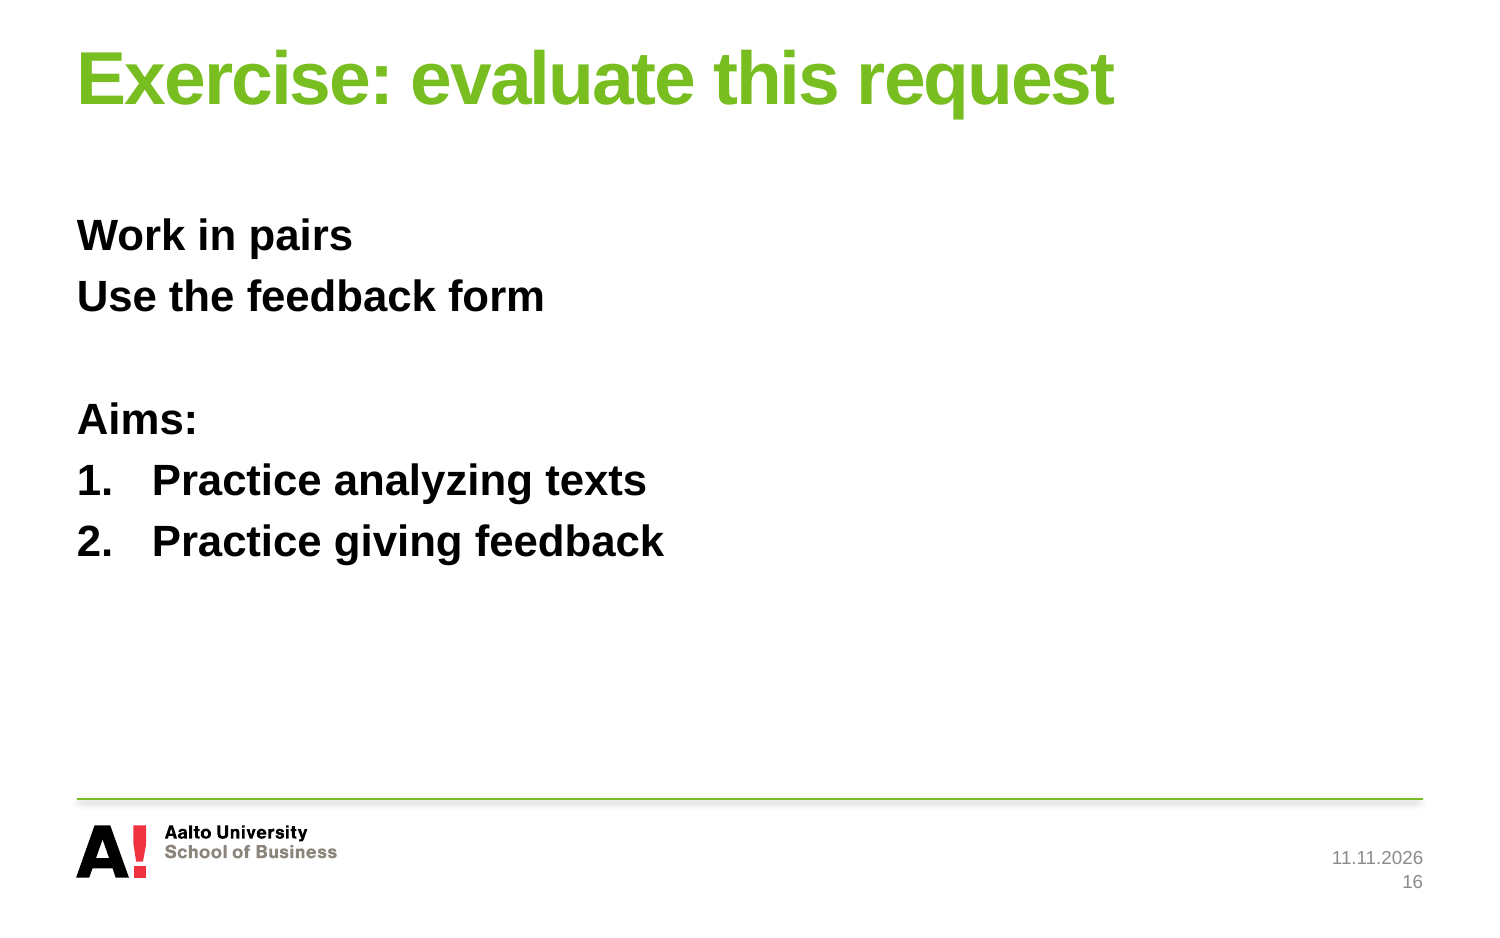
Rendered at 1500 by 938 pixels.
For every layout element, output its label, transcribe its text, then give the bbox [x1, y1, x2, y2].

slide_number 16 [829, 870, 1424, 893]
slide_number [829, 844, 1424, 870]
title Exercise: evaluate this request [76, 43, 1424, 206]
list Work in pairs Use the feedback form Aims: Practice analyzing texts Practice giving feedback [76, 206, 1424, 755]
